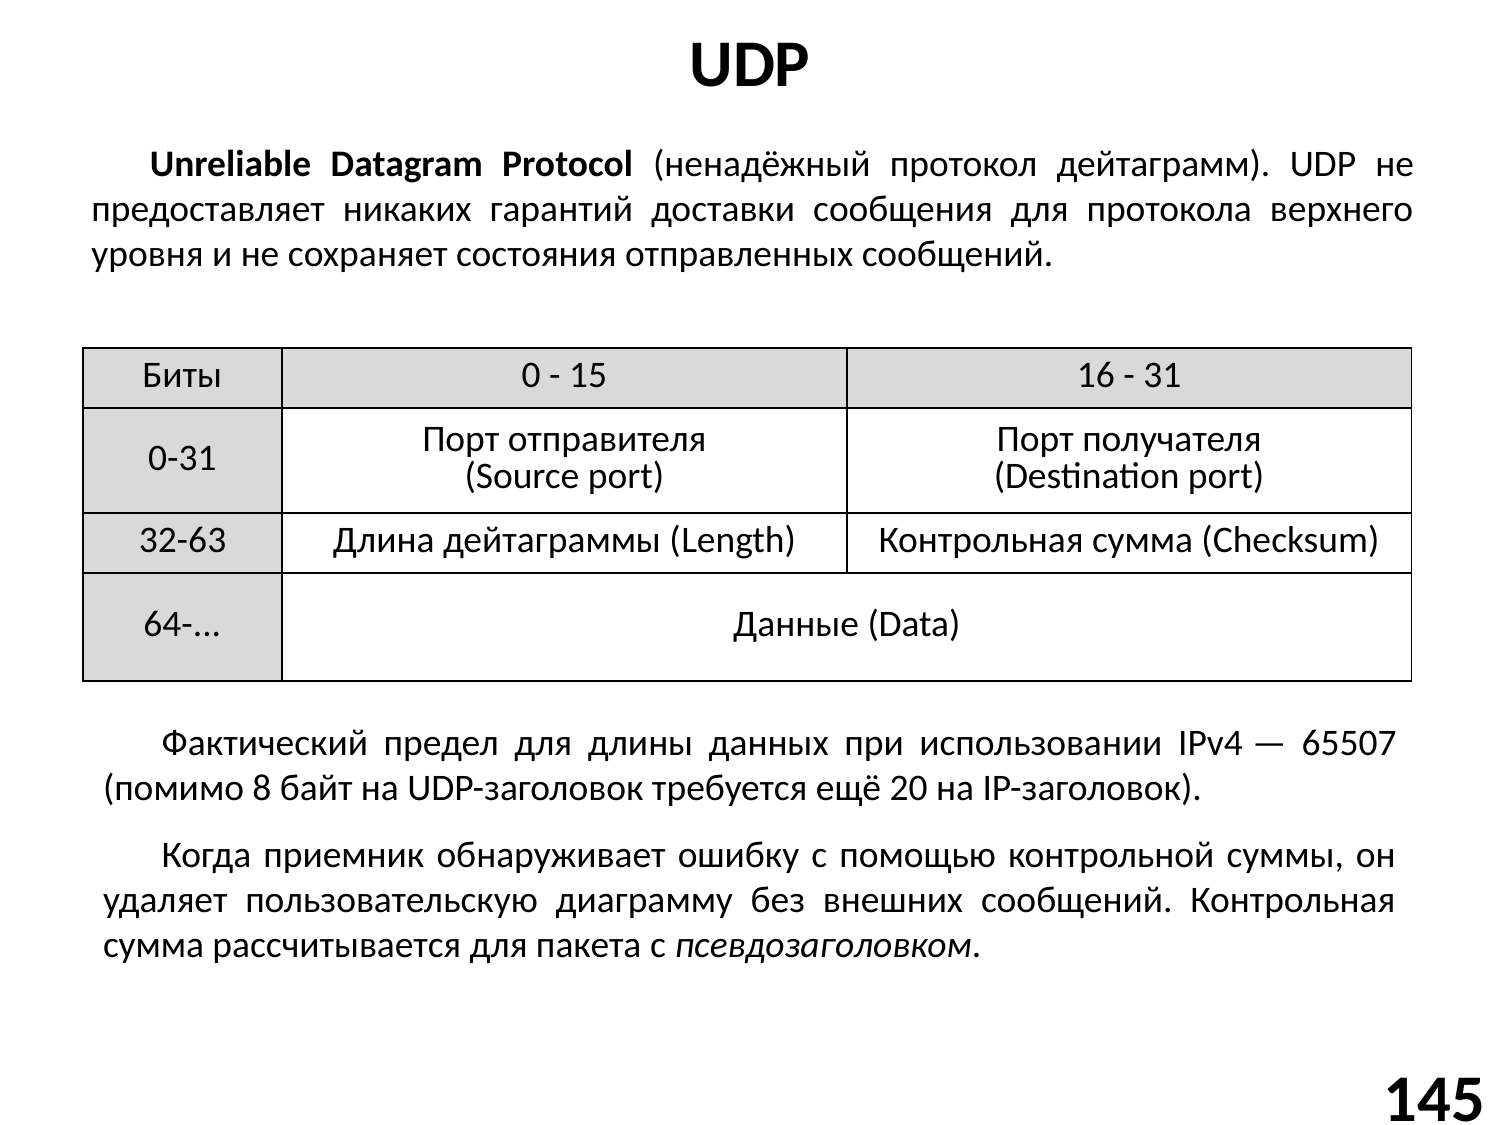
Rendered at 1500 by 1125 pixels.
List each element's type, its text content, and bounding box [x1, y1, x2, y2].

text_box Unreliable Datagram Protocol (ненадёжный протокол дейтаграмм). UDP не предоставляет никаких гарантий доставки сообщения для протокола верхнего уровня и не сохраняет состояния отправленных сообщений. [76, 131, 1430, 281]
slide_number 145 [1328, 1065, 1500, 1125]
title UDP [41, 7, 1459, 112]
table_header 0 - 15 [283, 349, 846, 407]
text_box Когда приемник обнаруживает ошибку с помощью контрольной суммы, он удаляет пользовательскую диаграмму без внешних сообщений. Контрольная сумма рассчитывается для пакета с псевдозаголовком. [88, 822, 1412, 972]
table_cell Порт отправителя (Source port) [283, 409, 846, 512]
table_cell 64-... [84, 574, 281, 680]
table_cell 0-31 [84, 409, 281, 512]
table_cell Порт получателя (Destination port) [848, 409, 1411, 512]
table_cell 32-63 [84, 514, 281, 572]
text_box Фактический предел для длины данных при использовании IPv4 — 65507 (помимо 8 байт на UDP-заголовок требуется ещё 20 на IP-заголовок). [88, 710, 1412, 815]
table_header Биты [84, 349, 281, 407]
table_cell Длина дейтаграммы (Length) [283, 514, 846, 572]
table_cell Данные (Data) [283, 574, 1411, 680]
table_header 16 - 31 [848, 349, 1411, 407]
table_cell Контрольная сумма (Checksum) [848, 514, 1411, 572]
